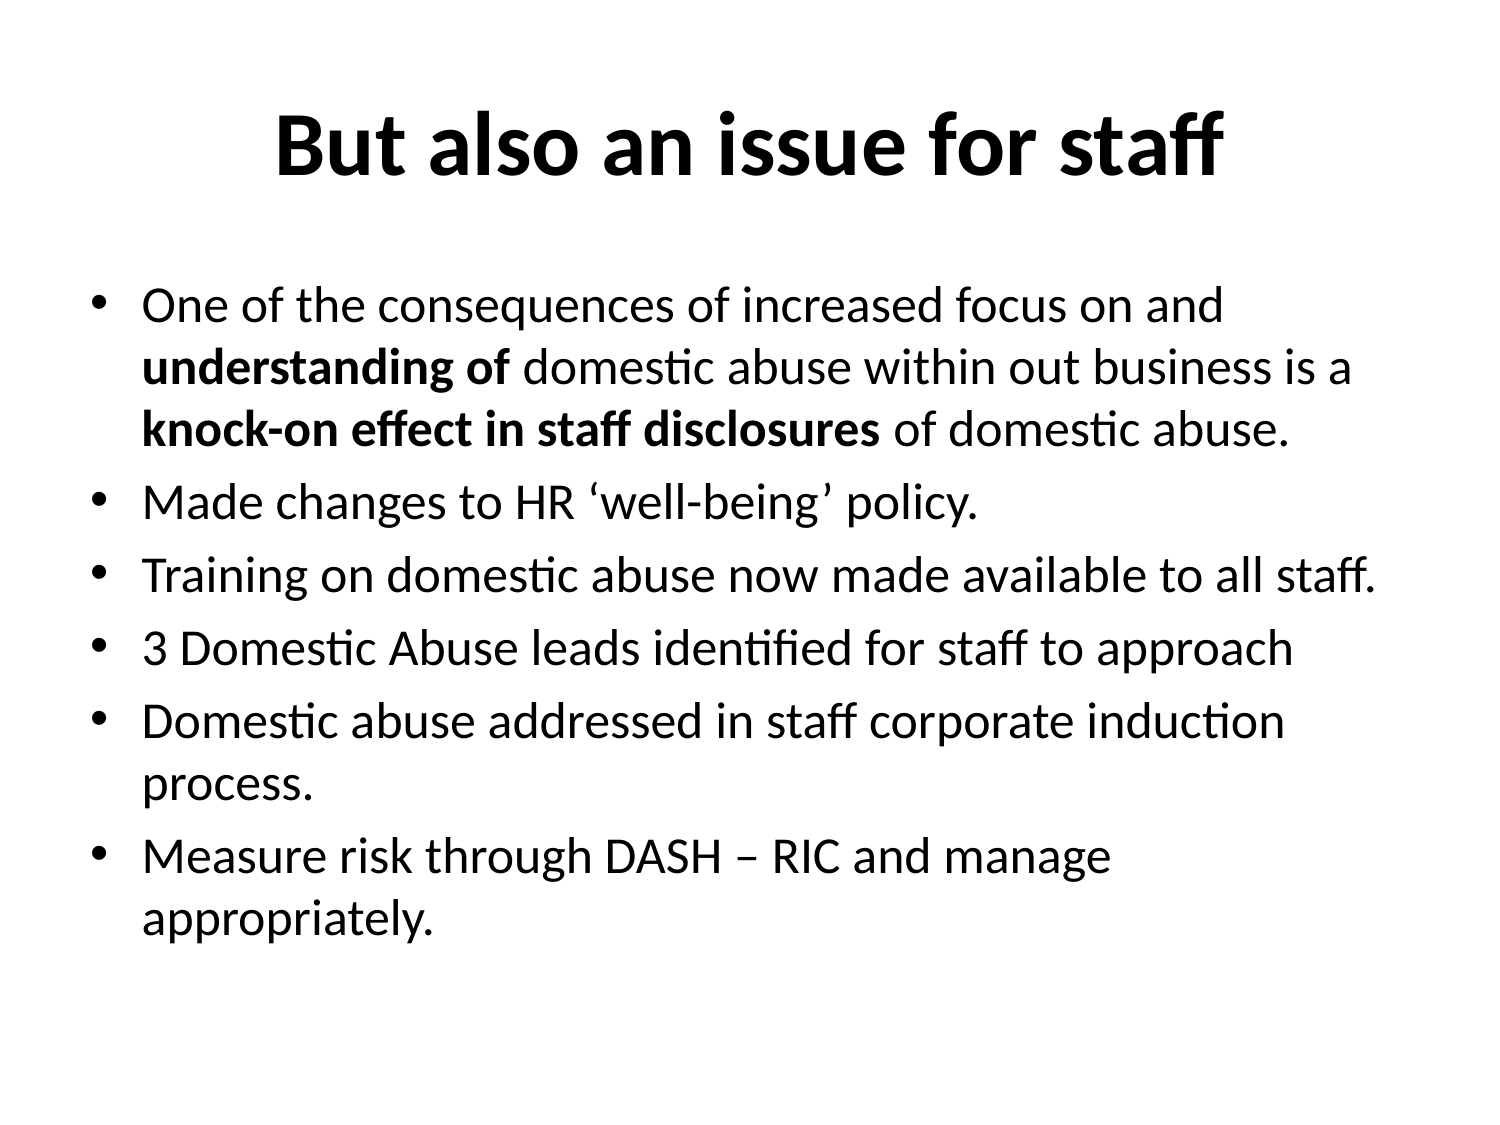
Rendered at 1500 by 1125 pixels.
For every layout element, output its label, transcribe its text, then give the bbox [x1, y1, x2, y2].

title But also an issue for staff [75, 45, 1425, 233]
list One of the consequences of increased focus on and understanding of domestic abuse within out business is a knock-on effect in staff disclosures of domestic abuse. Made changes to HR ‘well-being’ policy. Training on domestic abuse now made available to all staff. 3 Domestic Abuse leads identified for staff to approach Domestic abuse addressed in staff corporate induction process. Measure risk through DASH – RIC and manage appropriately. [75, 262, 1425, 1005]
